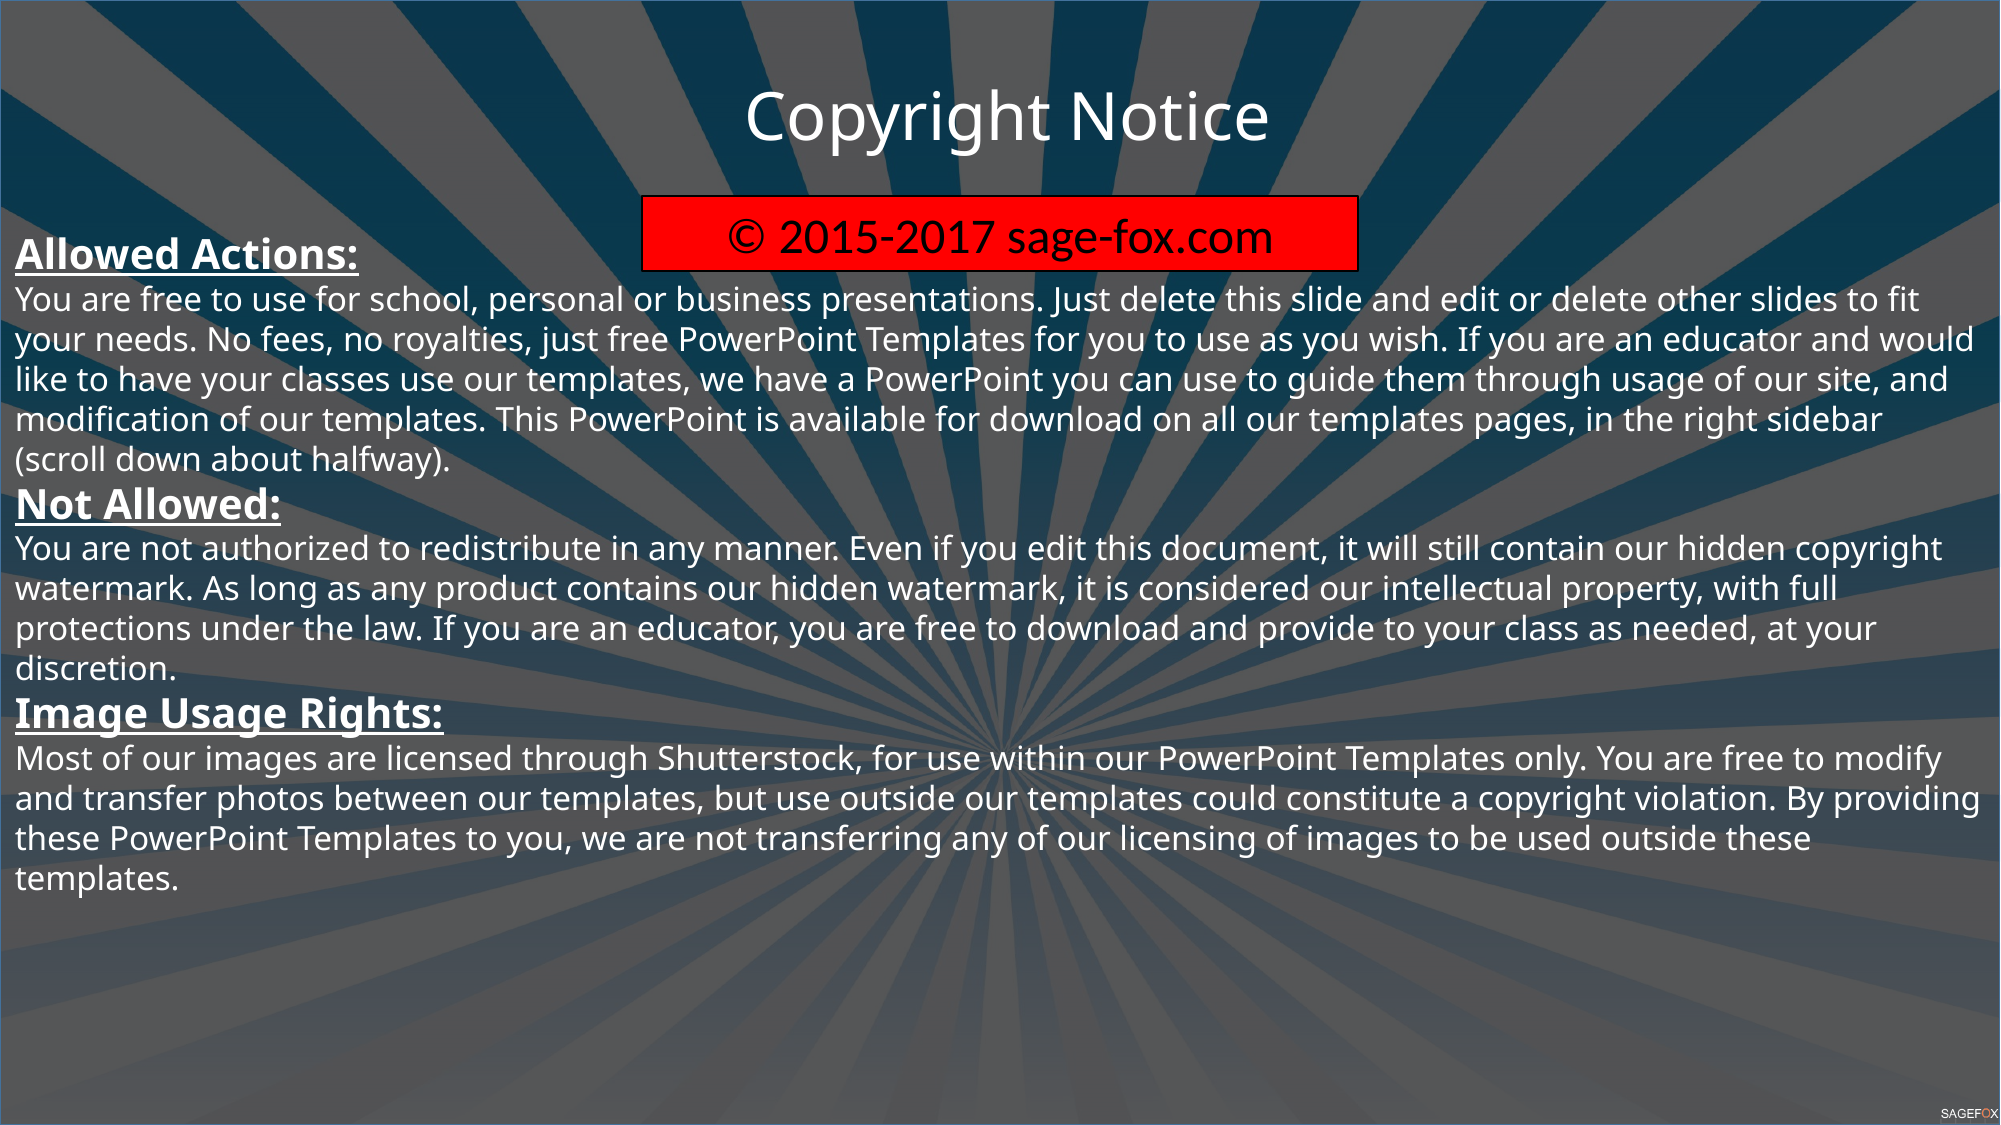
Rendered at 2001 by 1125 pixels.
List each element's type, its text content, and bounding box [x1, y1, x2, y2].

title Copyright Notice [493, 60, 1524, 178]
text_box Allowed Actions: You are free to use for school, personal or business presentations. Just delete this slide and edit or delete other slides to fit your needs. No fees, no royalties, just free PowerPoint Templates for you to use as you wish. If you are an educator and would like to have your classes use our templates, we have a PowerPoint you can use to guide them through usage of our site, and modification of our templates. This PowerPoint is available for download on all our templates pages, in the right sidebar (scroll down about halfway). Not Allowed: You are not authorized to redistribute in any manner. Even if you edit this document, it will still contain our hidden copyright watermark. As long as any product contains our hidden watermark, it is considered our intellectual property, with full protections under the law. If you are an educator, you are free to download and provide to your class as needed, at your discretion. Image Usage Rights: Most of our images are licensed through Shutterstock, for use within our PowerPoint Templates only. You are free to modify and transfer photos between our templates, but use outside our templates could constitute a copyright violation. By providing these PowerPoint Templates to you, we are not transferring any of our licensing of images to be used outside these templates. [0, 0, 2000, 1125]
text_box © 2015-2017 sage-fox.com [641, 196, 1358, 272]
